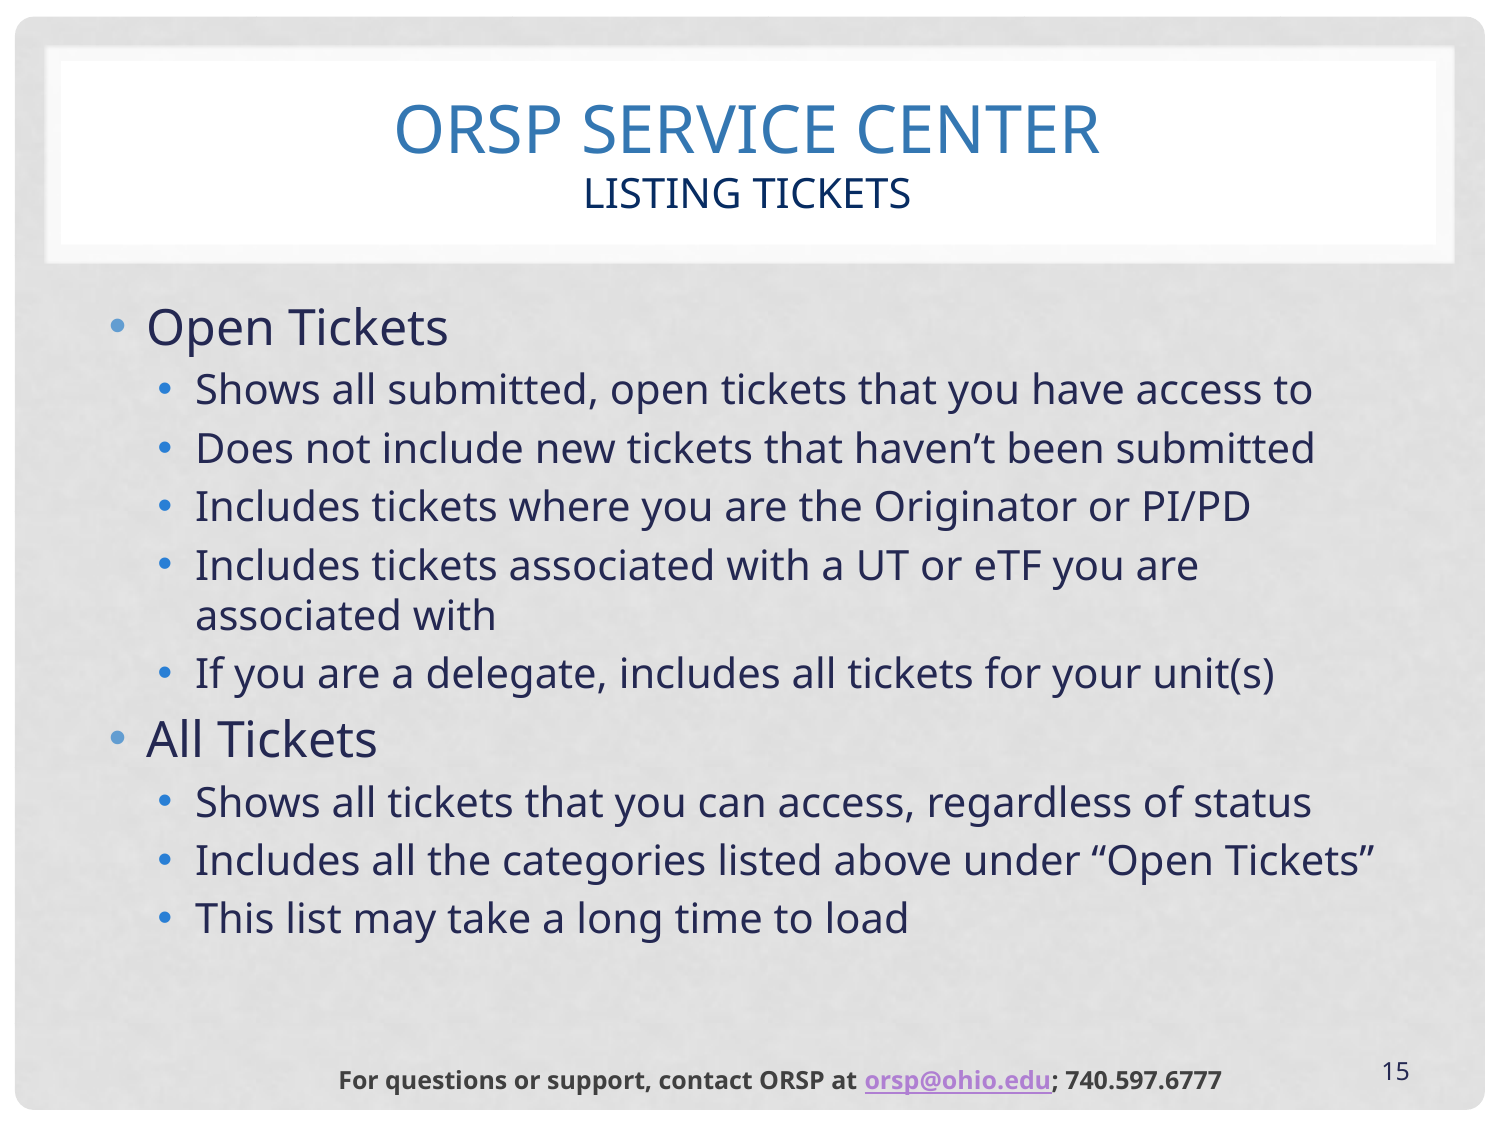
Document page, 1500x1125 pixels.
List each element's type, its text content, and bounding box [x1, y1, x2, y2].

slide_number 15 [1074, 1042, 1425, 1103]
text_box For questions or support, contact ORSP at orsp@ohio.edu; 740.597.6777 [323, 1057, 1238, 1107]
list Open Tickets Shows all submitted, open tickets that you have access to Does not include new tickets that haven’t been submitted Includes tickets where you are the Originator or PI/PD Includes tickets associated with a UT or eTF you are associated with If you are a delegate, includes all tickets for your unit(s) All Tickets Shows all tickets that you can access, regardless of status Includes all the categories listed above under “Open Tickets” This list may take a long time to load [75, 287, 1425, 1005]
title ORSP Service Center listing tickets [69, 66, 1425, 238]
